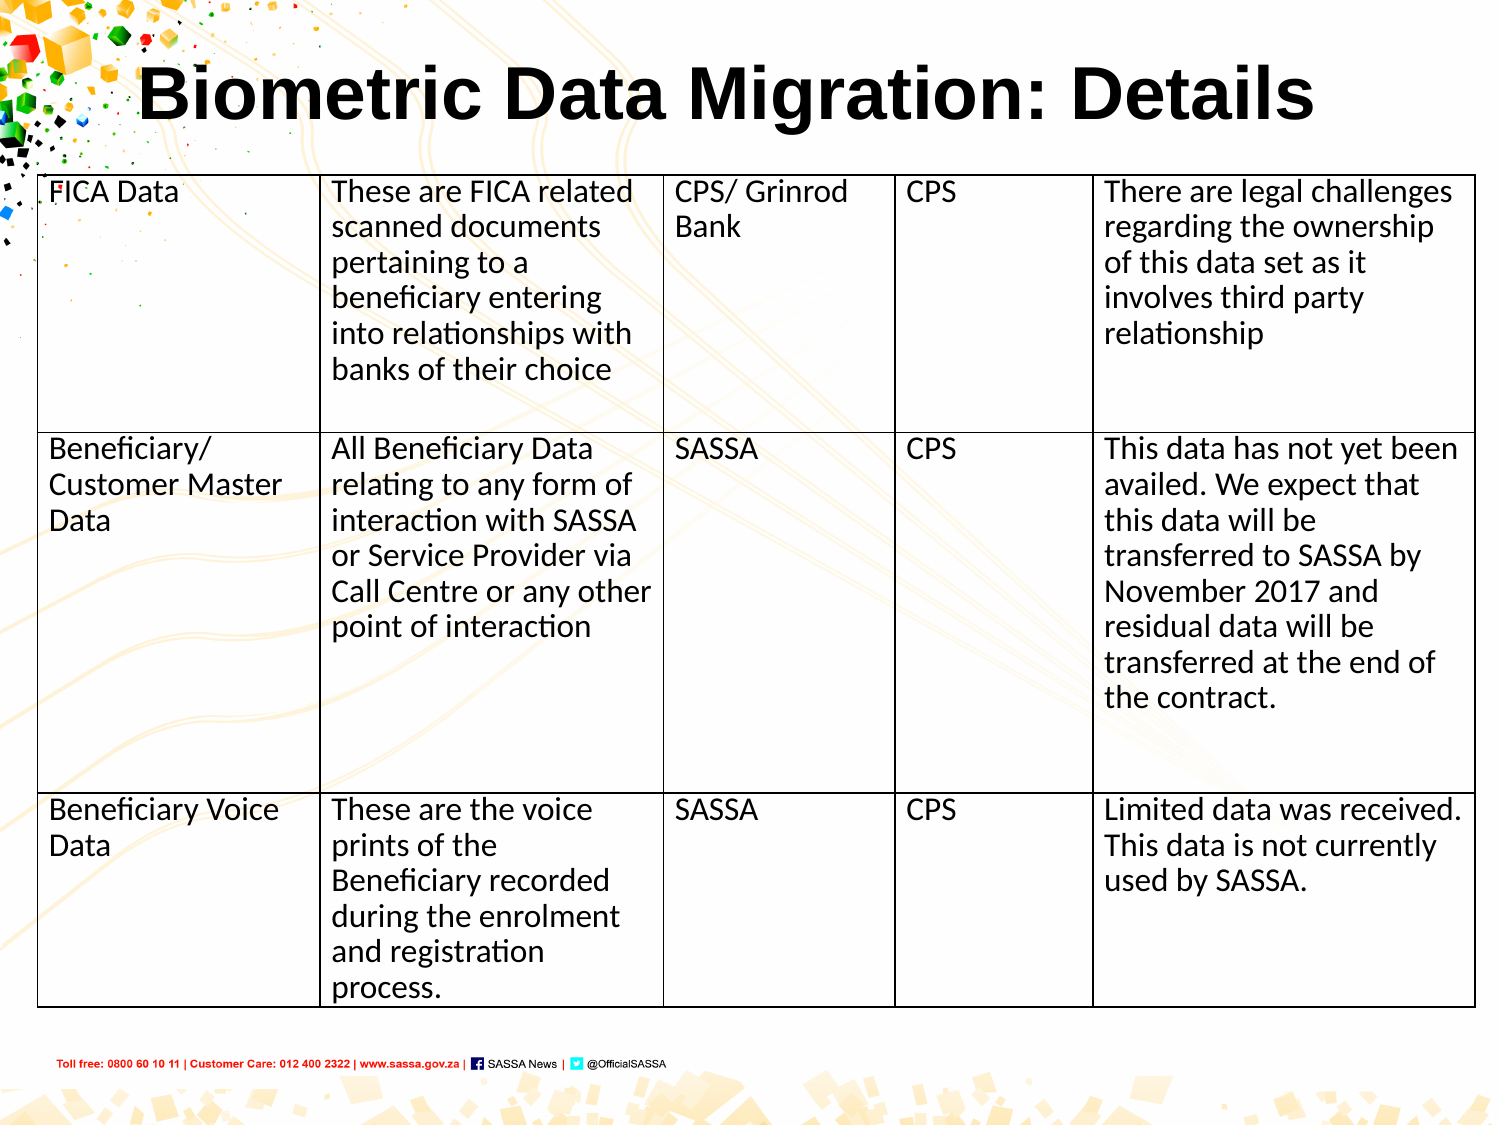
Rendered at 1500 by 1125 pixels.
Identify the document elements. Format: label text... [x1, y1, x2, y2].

table_cell This data has not yet been availed. We expect that this data will be transferred to SASSA by November 2017 and residual data will be transferred at the end of the contract. [1094, 433, 1474, 792]
table_header There are legal challenges regarding the ownership of this data set as it involves third party relationship [1094, 176, 1474, 432]
table_header CPS/ Grinrod Bank [664, 176, 894, 432]
table_header CPS [896, 176, 1092, 432]
picture [0, 0, 1500, 1125]
table_cell SASSA [664, 794, 894, 1006]
table_cell SASSA [664, 433, 894, 792]
table_header FICA Data [38, 176, 319, 432]
table_cell CPS [896, 794, 1092, 1006]
table_cell Beneficiary Voice Data [38, 794, 319, 1006]
text_box Biometric Data Migration: Details [75, 37, 1400, 143]
table_cell CPS [896, 433, 1092, 792]
table_cell These are the voice prints of the Beneficiary recorded during the enrolment and registration process. [321, 794, 663, 1006]
table_header These are FICA related scanned documents pertaining to a beneficiary entering into relationships with banks of their choice [321, 176, 663, 432]
table_cell Beneficiary/ Customer Master Data [38, 433, 319, 792]
table_cell Limited data was received. This data is not currently used by SASSA. [1094, 794, 1474, 1006]
table_cell All Beneficiary Data relating to any form of interaction with SASSA or Service Provider via Call Centre or any other point of interaction [321, 433, 663, 792]
